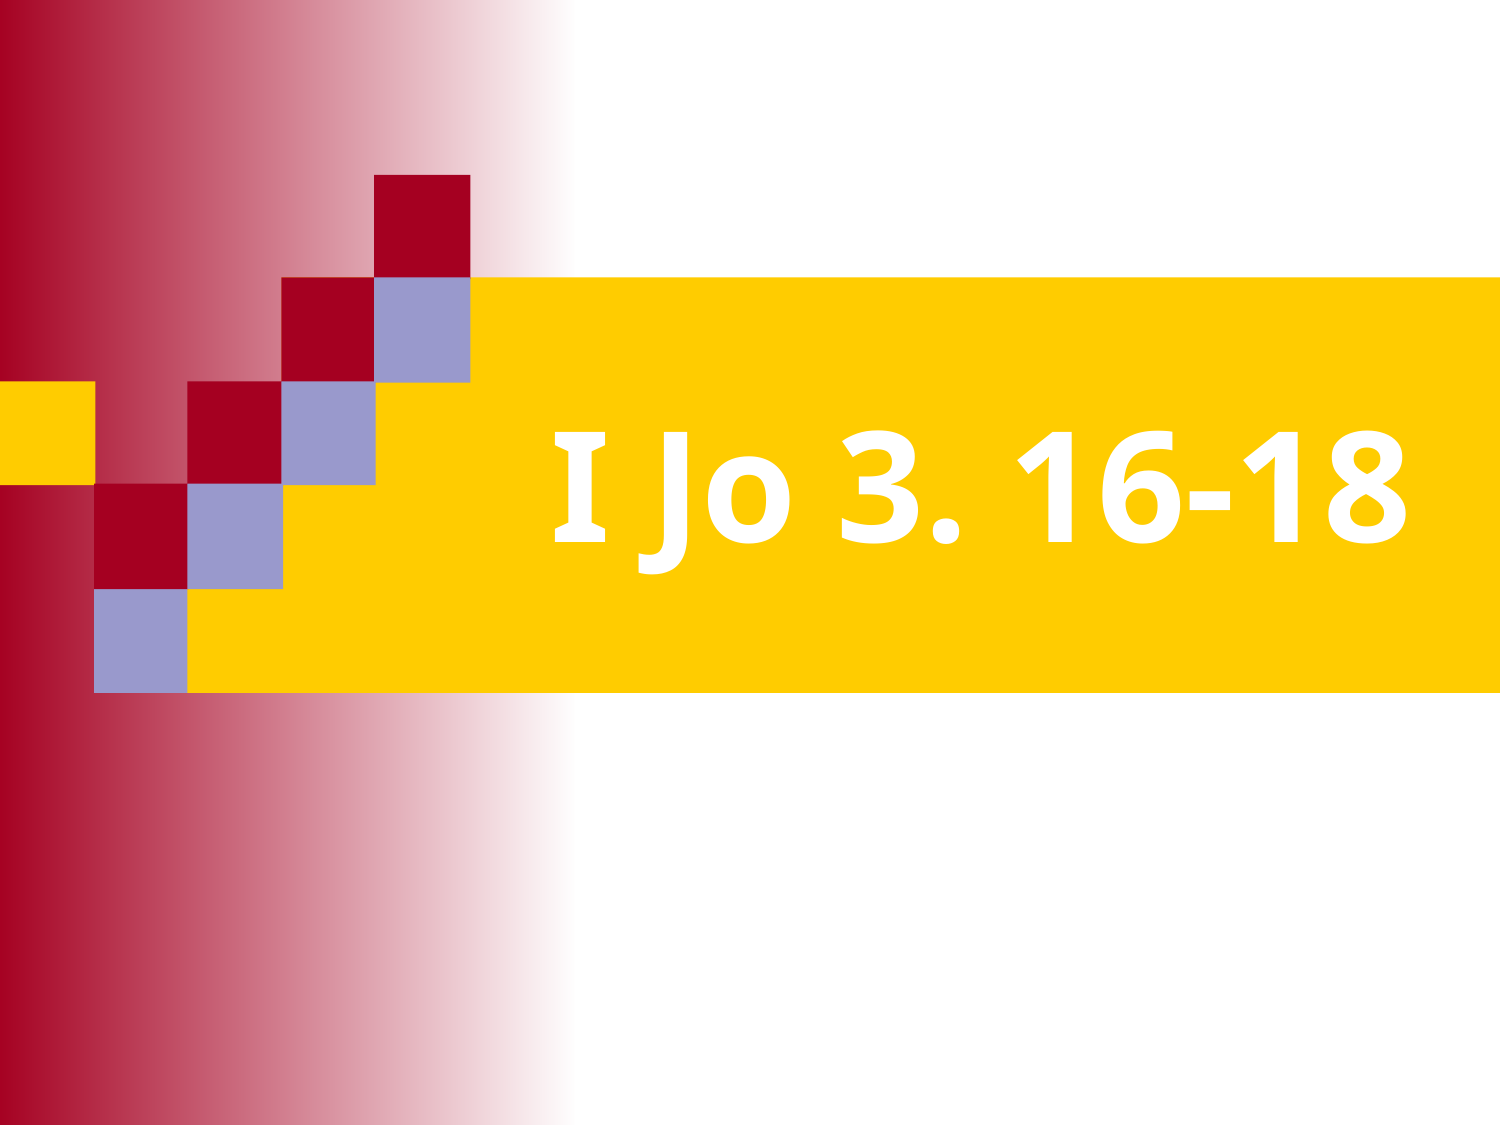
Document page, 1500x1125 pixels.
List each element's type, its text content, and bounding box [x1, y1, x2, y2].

title I Jo 3. 16-18 [487, 299, 1475, 663]
